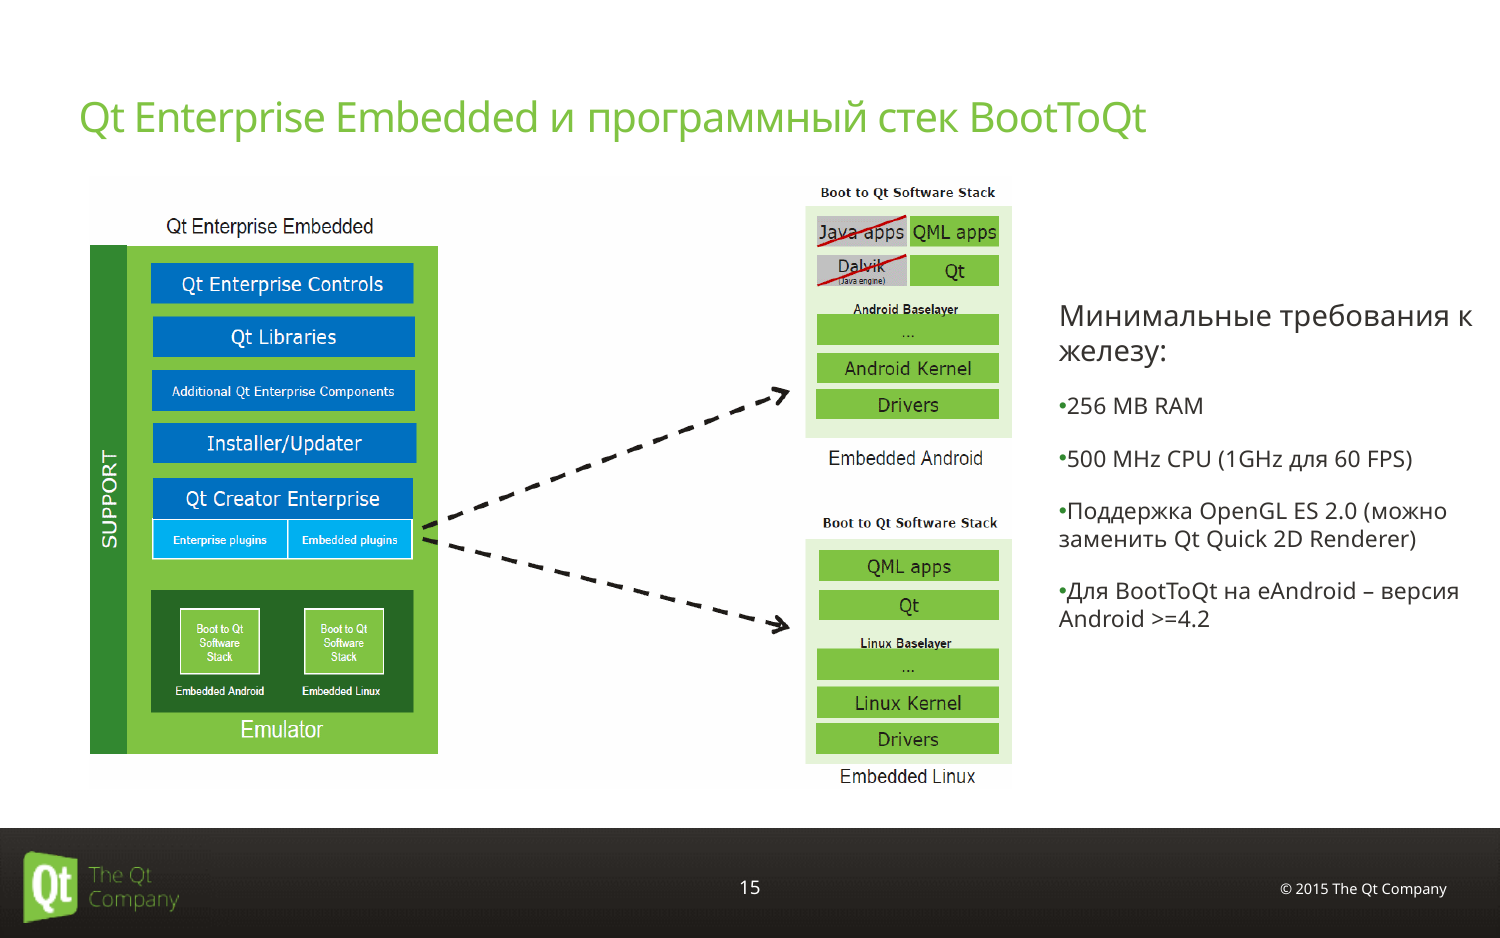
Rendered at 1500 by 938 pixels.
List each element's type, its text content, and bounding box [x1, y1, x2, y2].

text_box Минимальные требования к железу: 256 MB RAM 500 MHz CPU (1GHz для 60 FPS) Поддержка OpenGL ES 2.0 (можно заменить Qt Quick 2D Renderer) Для BootToQt на eAndroid – версия Android >=4.2 [1044, 289, 1499, 743]
picture [0, 828, 1500, 938]
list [89, 176, 1012, 789]
title Qt Enterprise Embedded и программный стек BootToQt [63, 65, 1442, 154]
footer © 2015 The Qt Company [1209, 876, 1447, 902]
